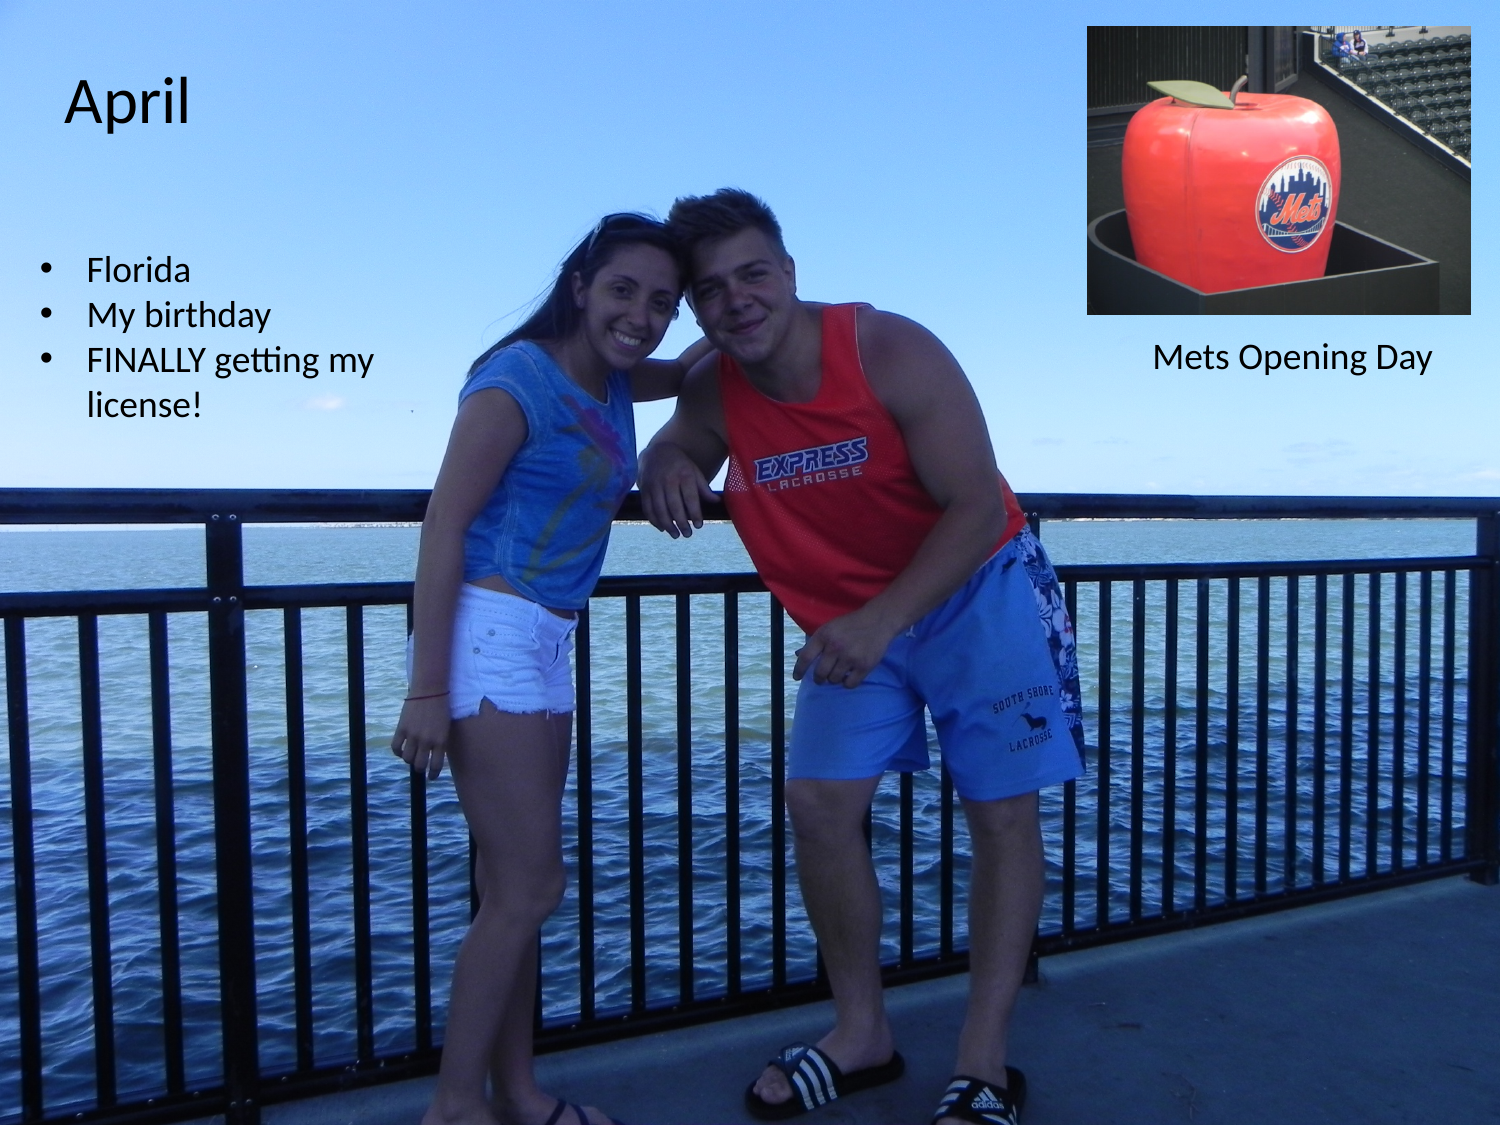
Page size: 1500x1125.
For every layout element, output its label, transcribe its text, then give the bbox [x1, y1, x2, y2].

text_box April [50, 49, 250, 145]
text_box Florida My birthday FINALLY getting my license! [24, 237, 425, 433]
picture [0, 0, 1500, 1125]
text_box Mets Opening Day [1137, 324, 1450, 385]
